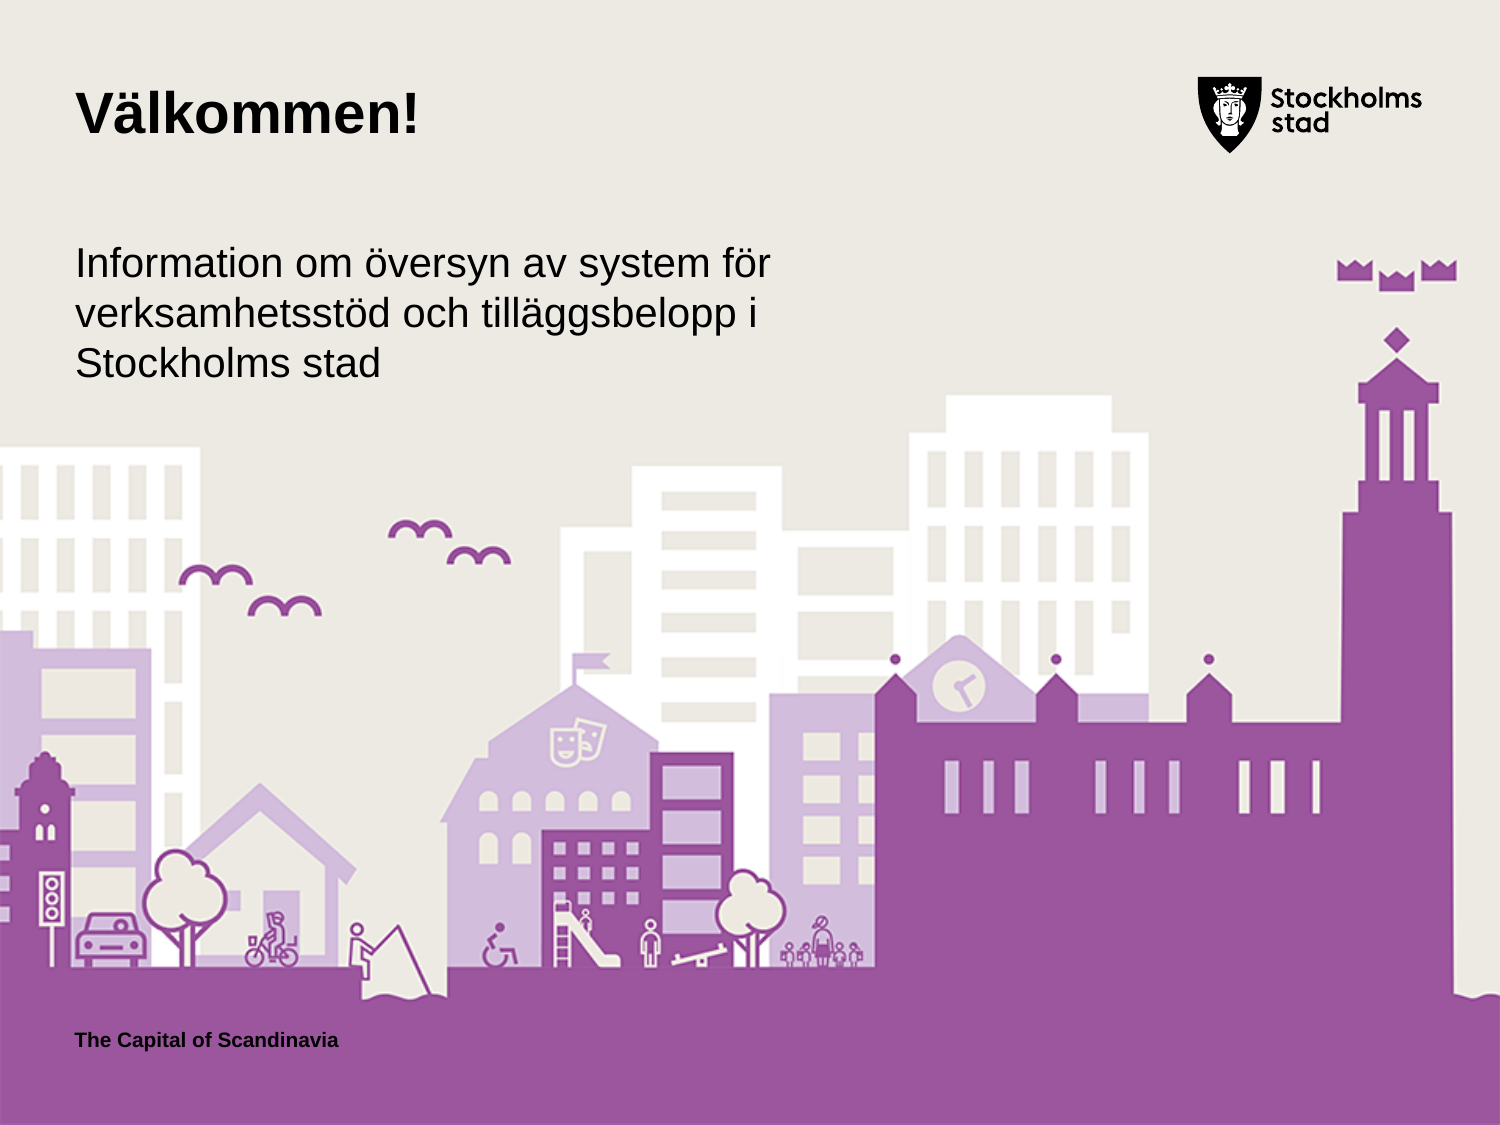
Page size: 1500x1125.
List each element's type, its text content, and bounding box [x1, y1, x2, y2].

picture [0, 0, 1500, 1125]
subtitle Information om översyn av system för verksamhetsstöd och tilläggsbelopp i Stockholms stad [75, 236, 973, 524]
title Välkommen! [75, 75, 976, 234]
